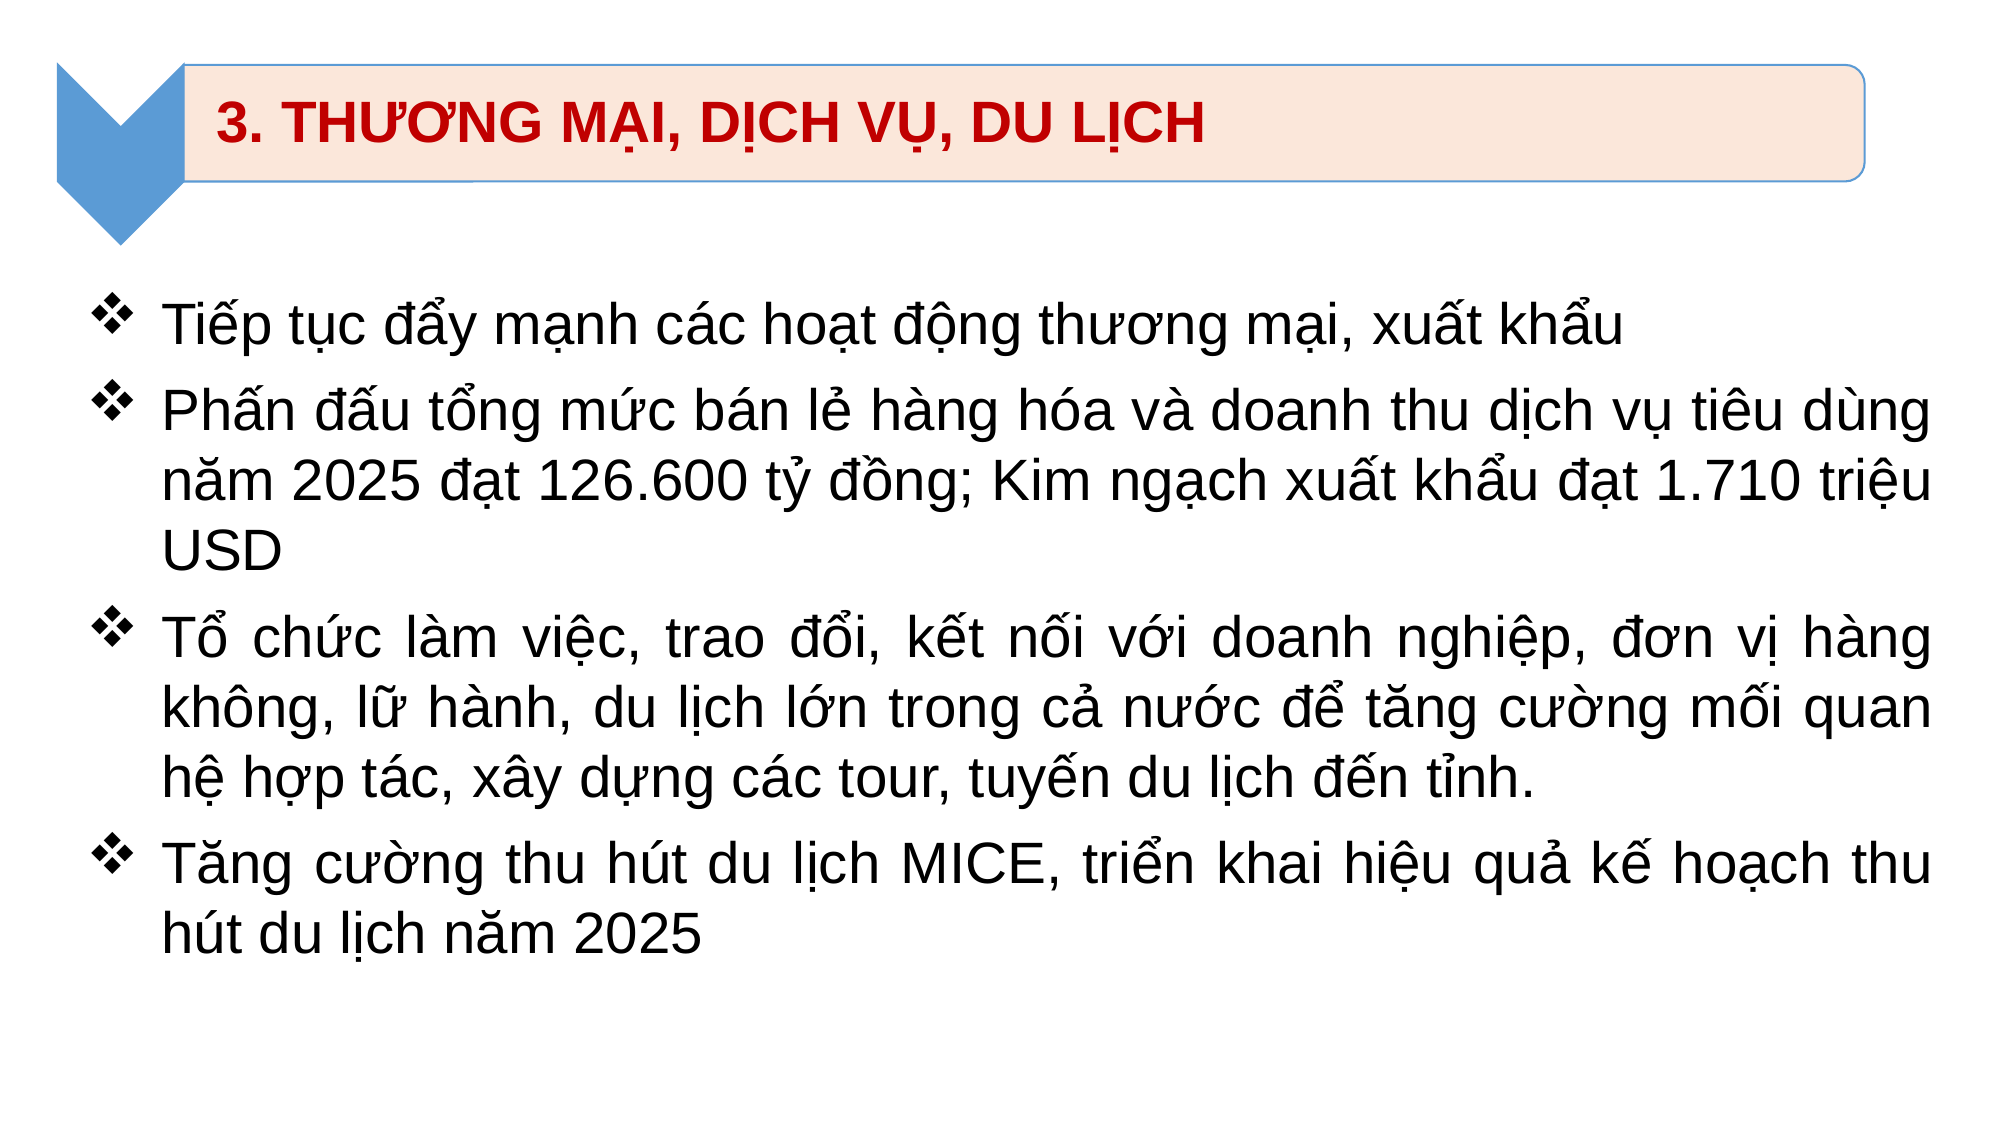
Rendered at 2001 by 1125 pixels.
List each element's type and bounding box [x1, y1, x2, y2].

list [57, 64, 1865, 245]
text_box [71, 278, 1951, 1060]
